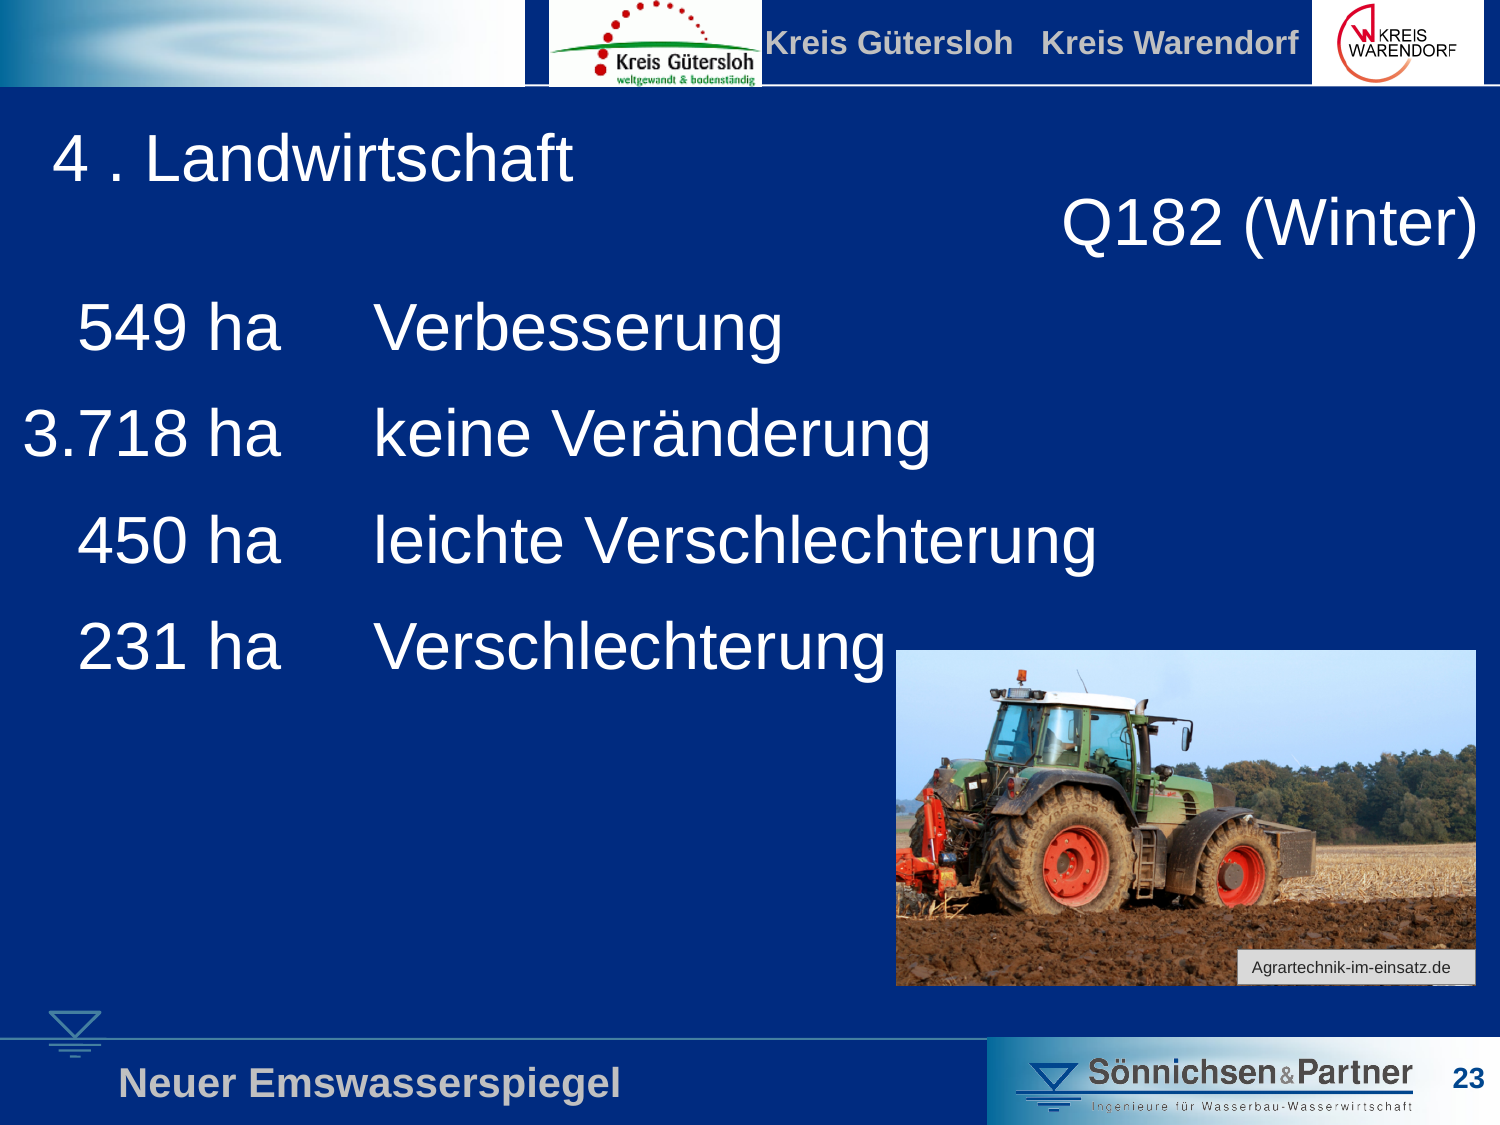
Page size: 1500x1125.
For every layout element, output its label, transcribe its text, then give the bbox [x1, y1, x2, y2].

text_box 4 . Landwirtschaft [37, 87, 983, 231]
picture [11, 0, 525, 87]
picture [549, 0, 762, 87]
picture [1312, 0, 1484, 86]
picture [997, 1037, 1500, 1125]
text_box Q182 (Winter) [1046, 170, 1495, 266]
picture [896, 650, 1476, 986]
text_box 549 ha Verbesserung 3.718 ha keine Veränderung 450 ha leichte Verschlechterung 231 ha Verschlechterung [0, 256, 1450, 999]
